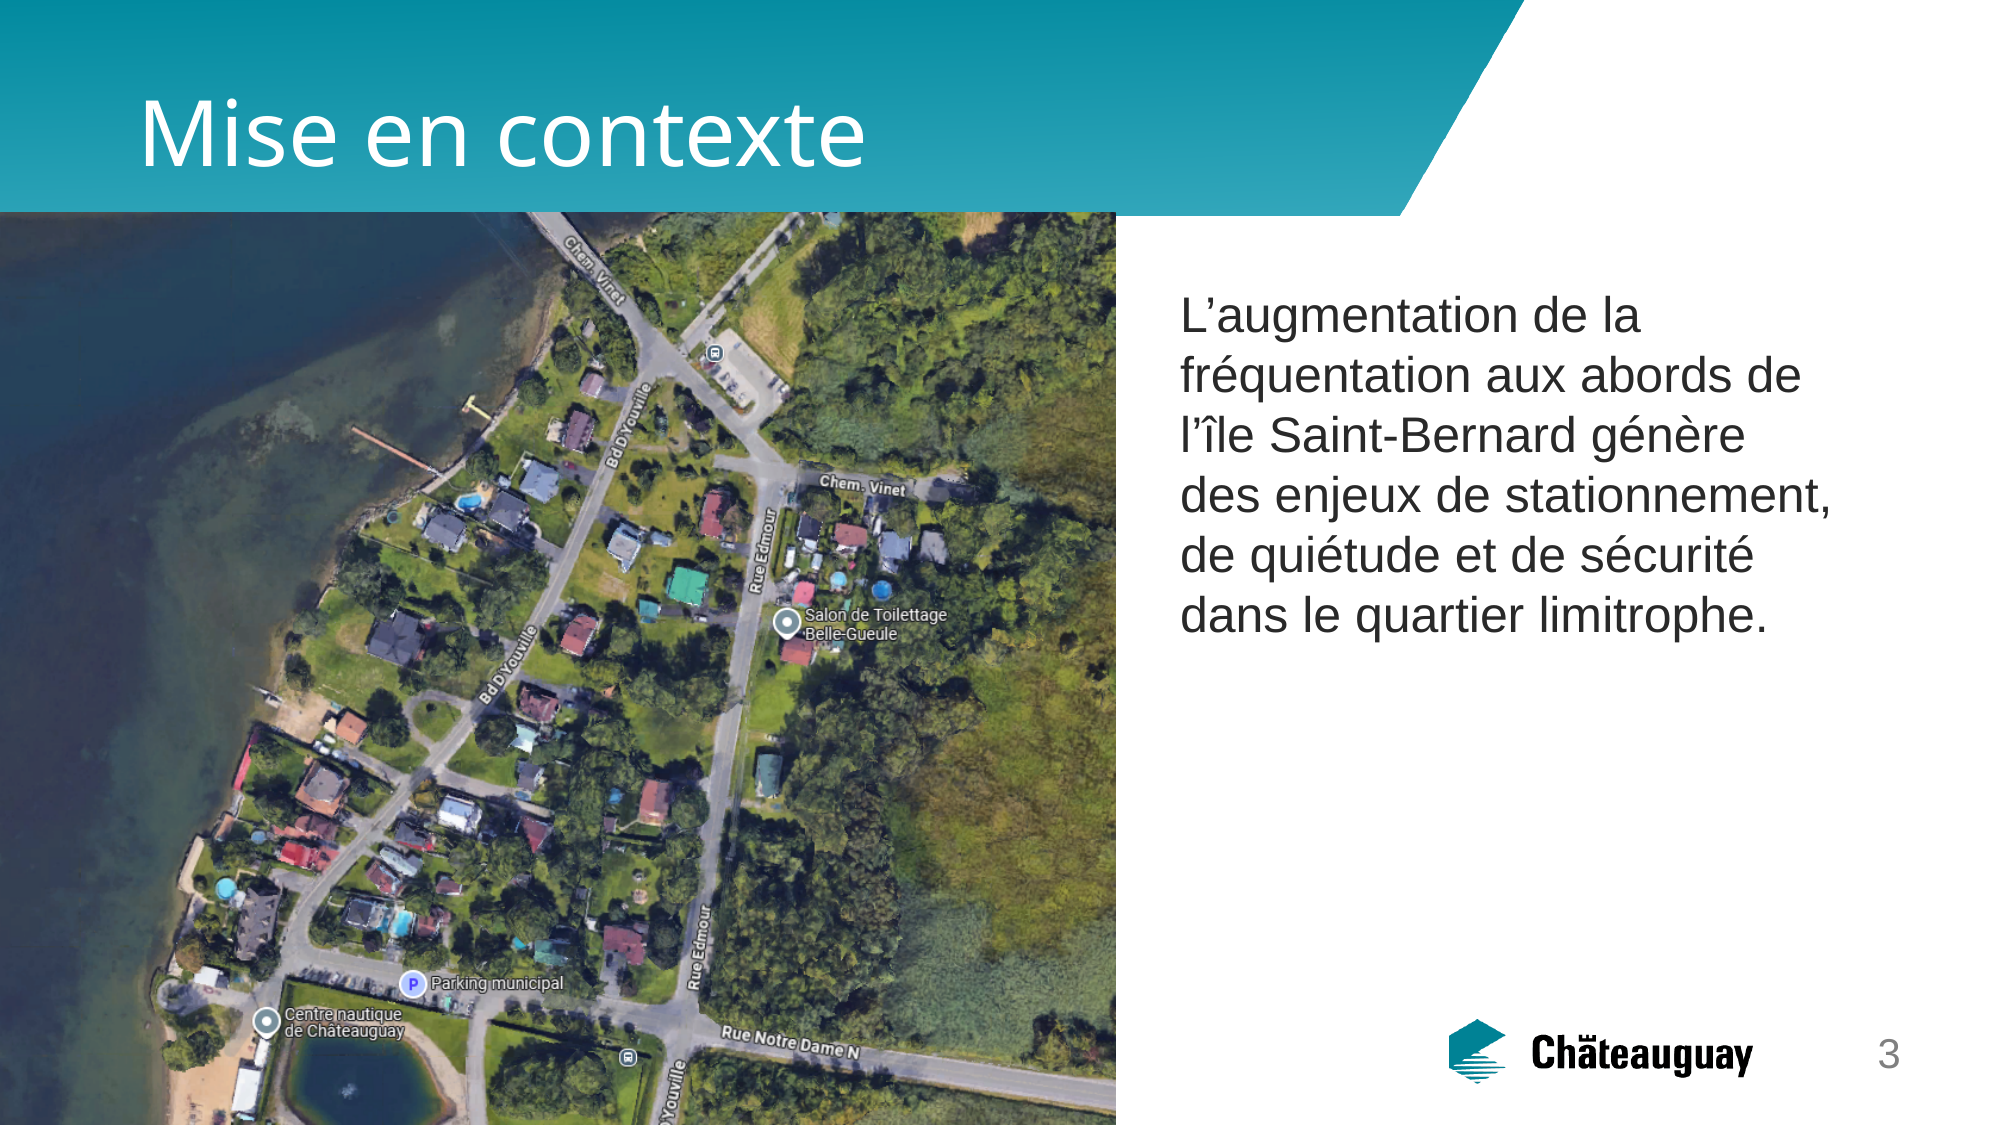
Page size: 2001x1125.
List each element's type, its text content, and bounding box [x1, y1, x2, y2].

picture [1449, 1019, 1753, 1084]
list L’augmentation de la fréquentation aux abords de l’île Saint-Bernard génère des enjeux de stationnement, de quiétude et de sécurité dans le quartier limitrophe. [1180, 282, 1841, 657]
picture [0, 0, 1526, 1125]
title Mise en contexte [137, 59, 1863, 213]
